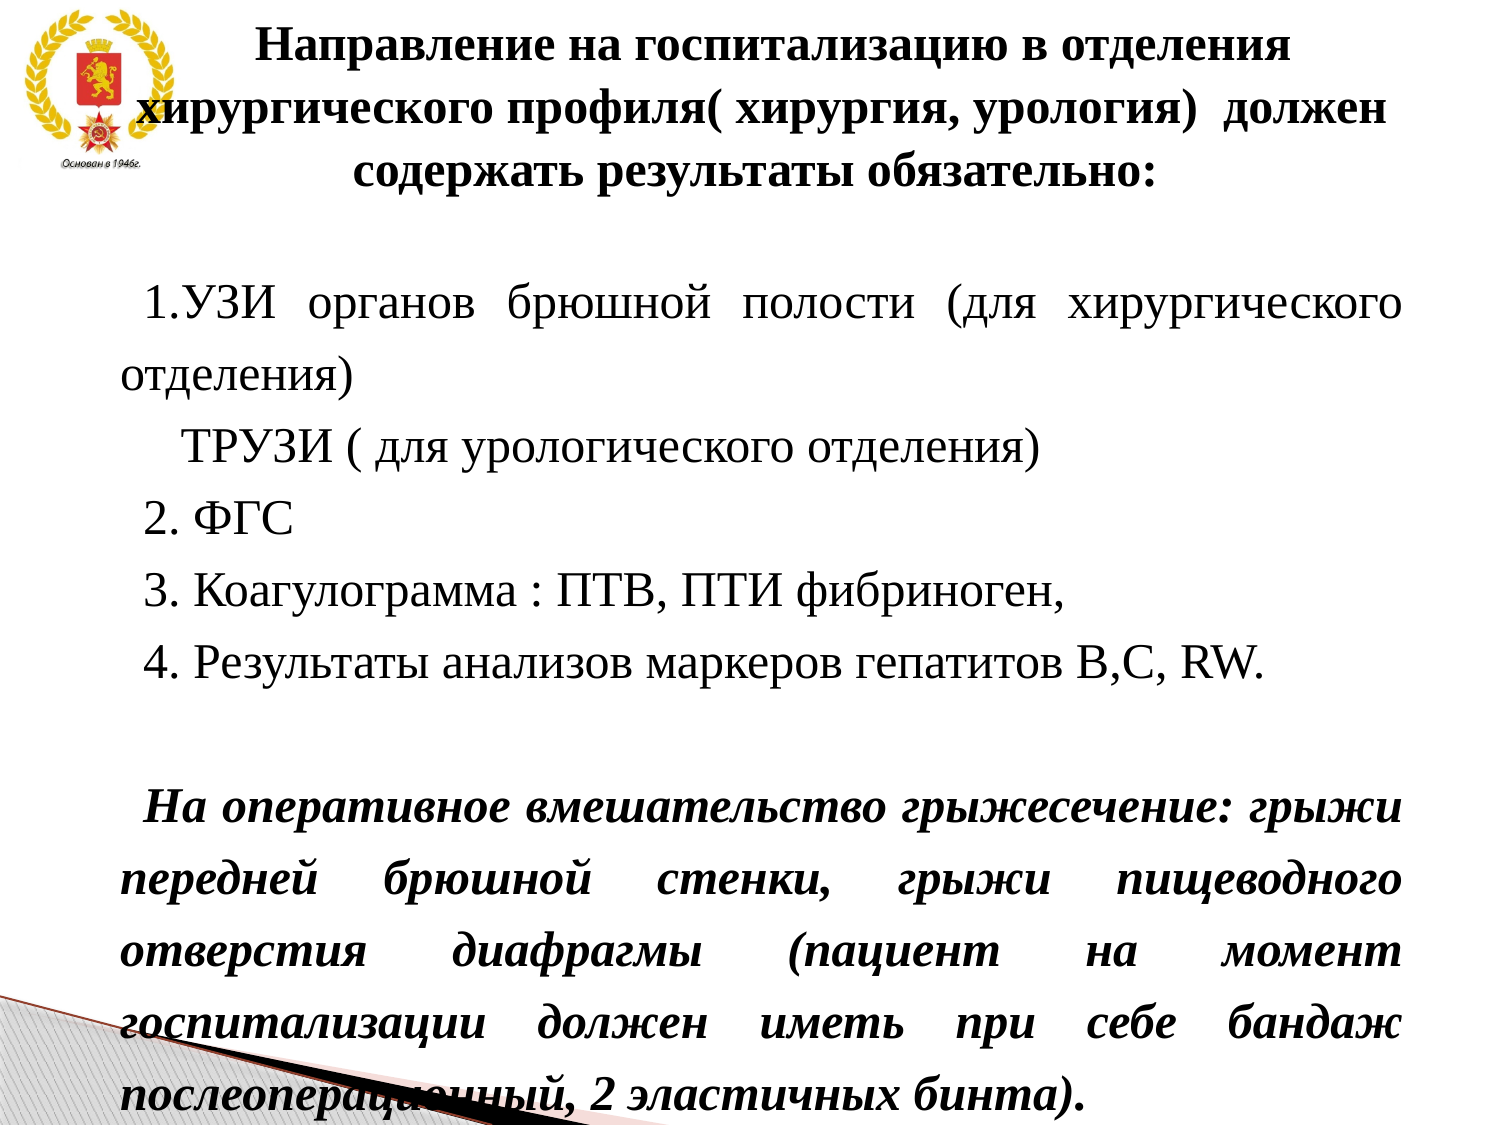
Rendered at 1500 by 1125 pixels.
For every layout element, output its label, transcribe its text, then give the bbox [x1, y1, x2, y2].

picture [0, 0, 105, 183]
text_box Направление на госпитализацию в отделения хирургического профиля( хирургия, урология) должен содержать результаты обязательно: 1.УЗИ органов брюшной полости (для хирургического отделения) ТРУЗИ ( для урологического отделения) 2. ФГС 3. Коагулограмма : ПТВ, ПТИ фибриноген, 4. Результаты анализов маркеров гепатитов В,С, RW. На оперативное вмешательство грыжесечение: грыжи передней брюшной стенки, грыжи пищеводного отверстия диафрагмы (пациент на момент госпитализации должен иметь при себе бандаж послеоперационный, 2 эластичных бинта). [105, 0, 1418, 1125]
